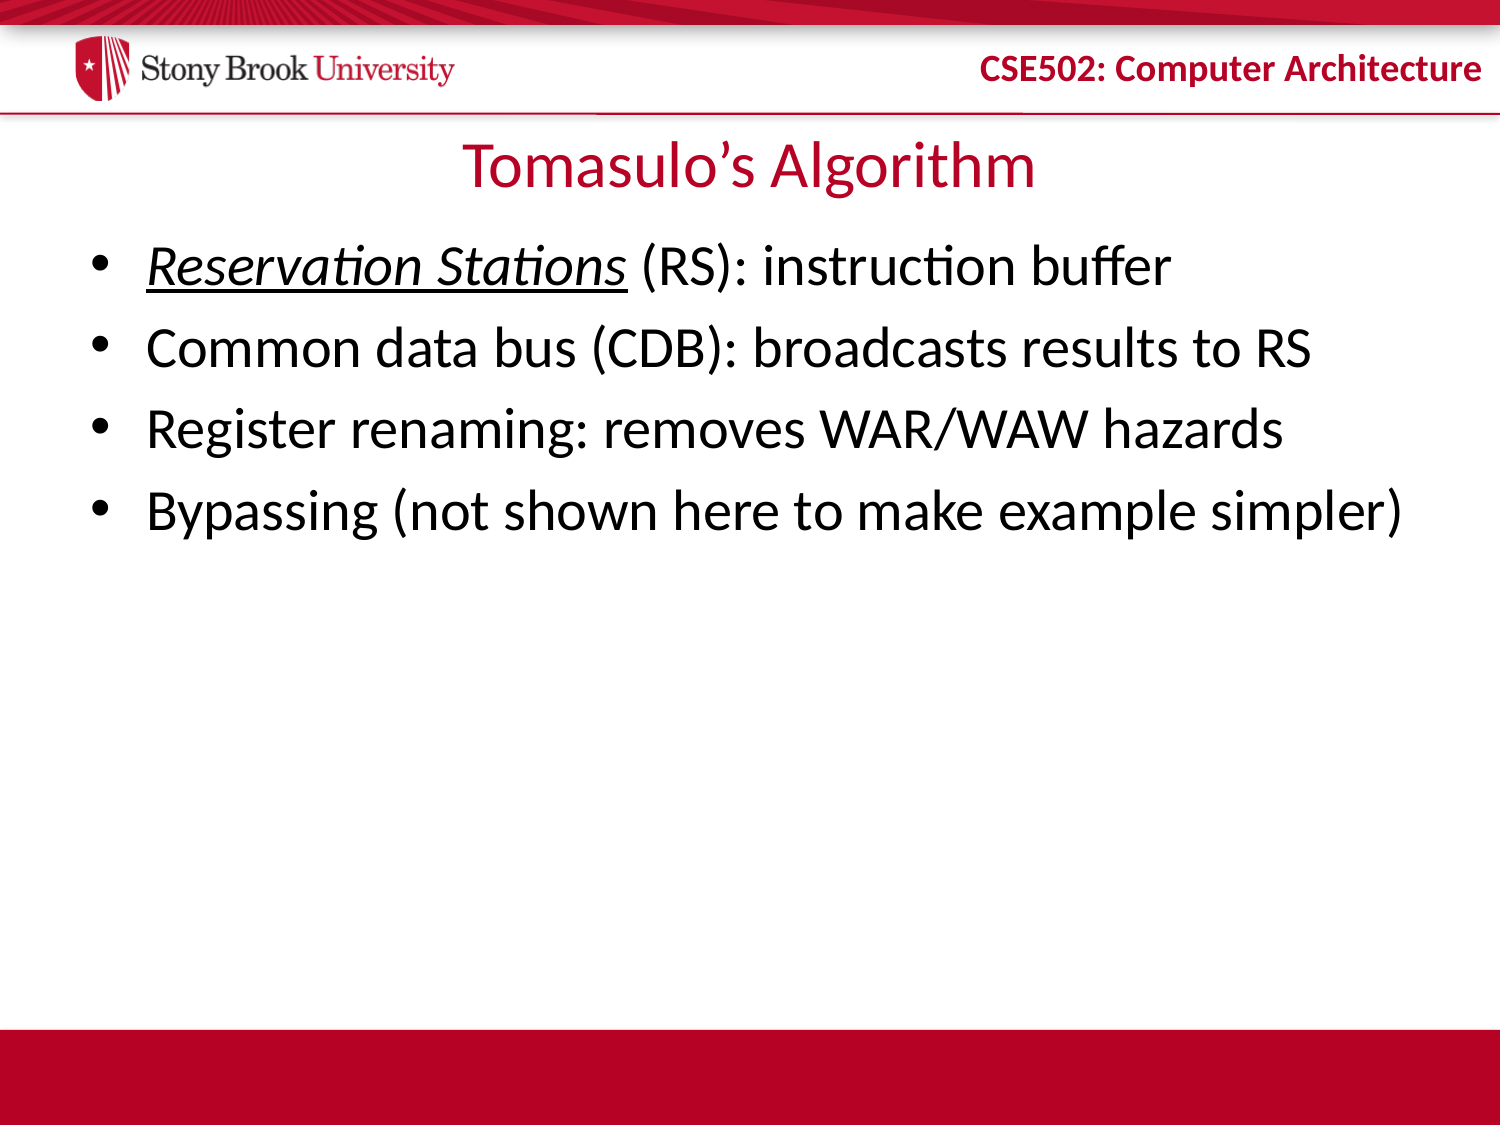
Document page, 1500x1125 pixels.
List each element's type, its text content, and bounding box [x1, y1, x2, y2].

list Reservation Stations (RS): instruction buffer Common data bus (CDB): broadcasts results to RS Register renaming: removes WAR/WAW hazards Bypassing (not shown here to make example simpler) [75, 219, 1425, 1024]
title Tomasulo’s Algorithm [0, 113, 1500, 209]
picture [0, 0, 1500, 25]
